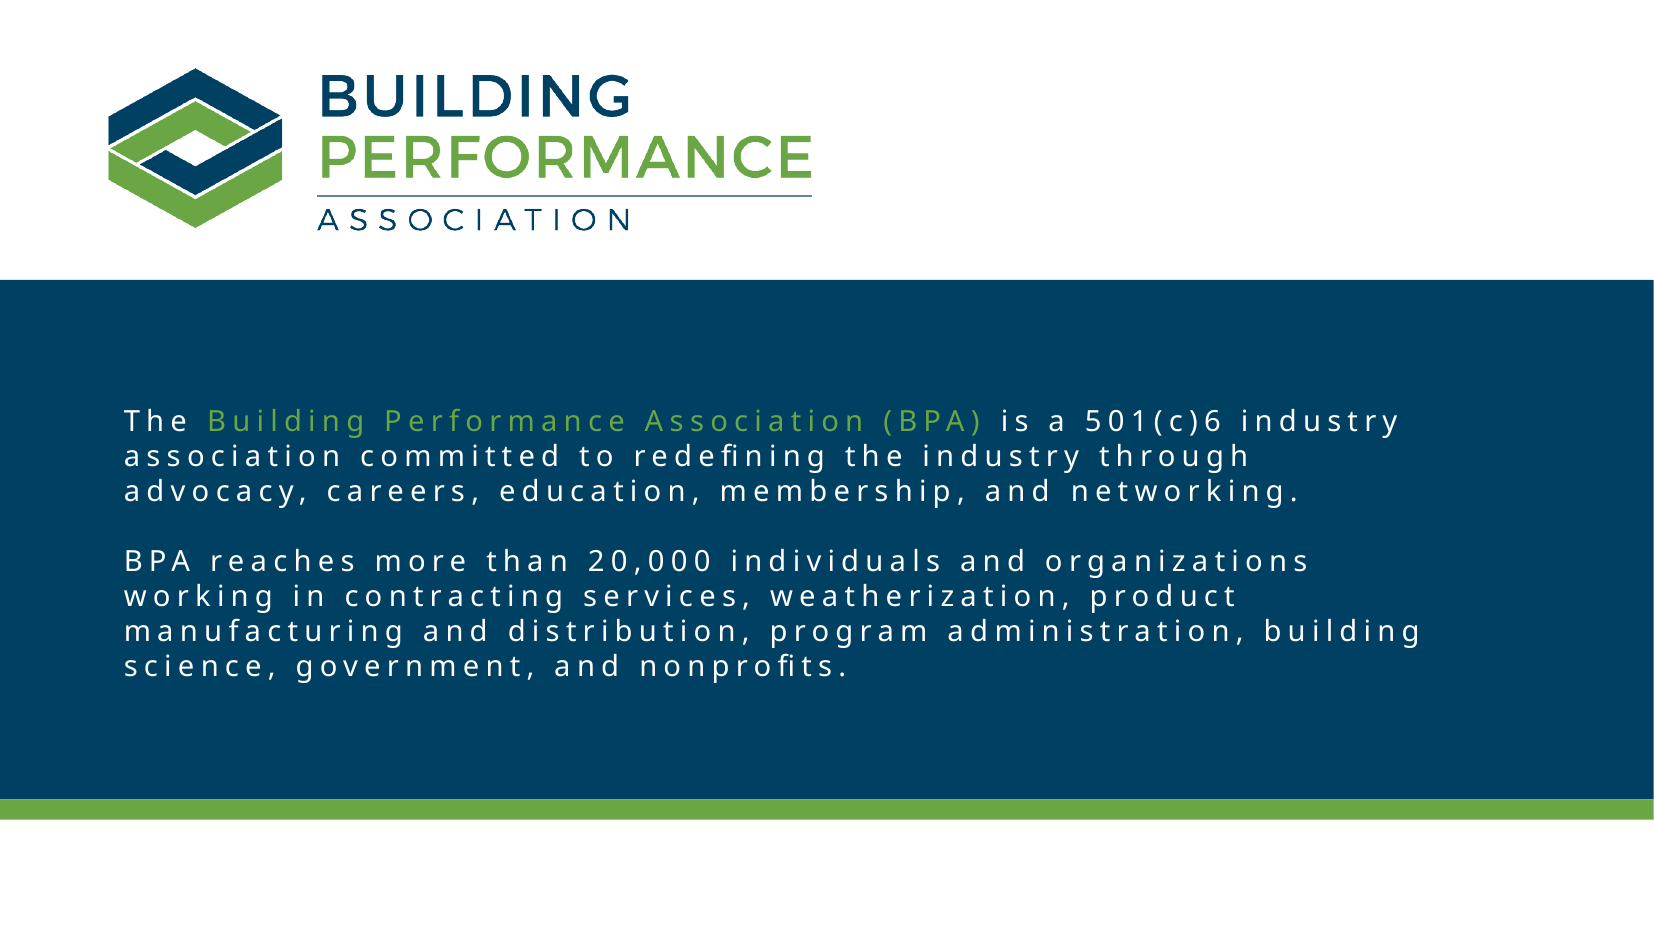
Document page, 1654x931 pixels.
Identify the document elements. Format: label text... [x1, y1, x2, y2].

picture [108, 68, 812, 231]
title The Building Performance Association (BPA) is a 501(c)6 industry association committed to redefining the industry through advocacy, careers, education, membership, and networking. BPA reaches more than 20,000 individuals and organizations working in contracting services, weatherization, product manufacturing and distribution, program administration, building science, government, and nonprofits. [108, 378, 1468, 690]
